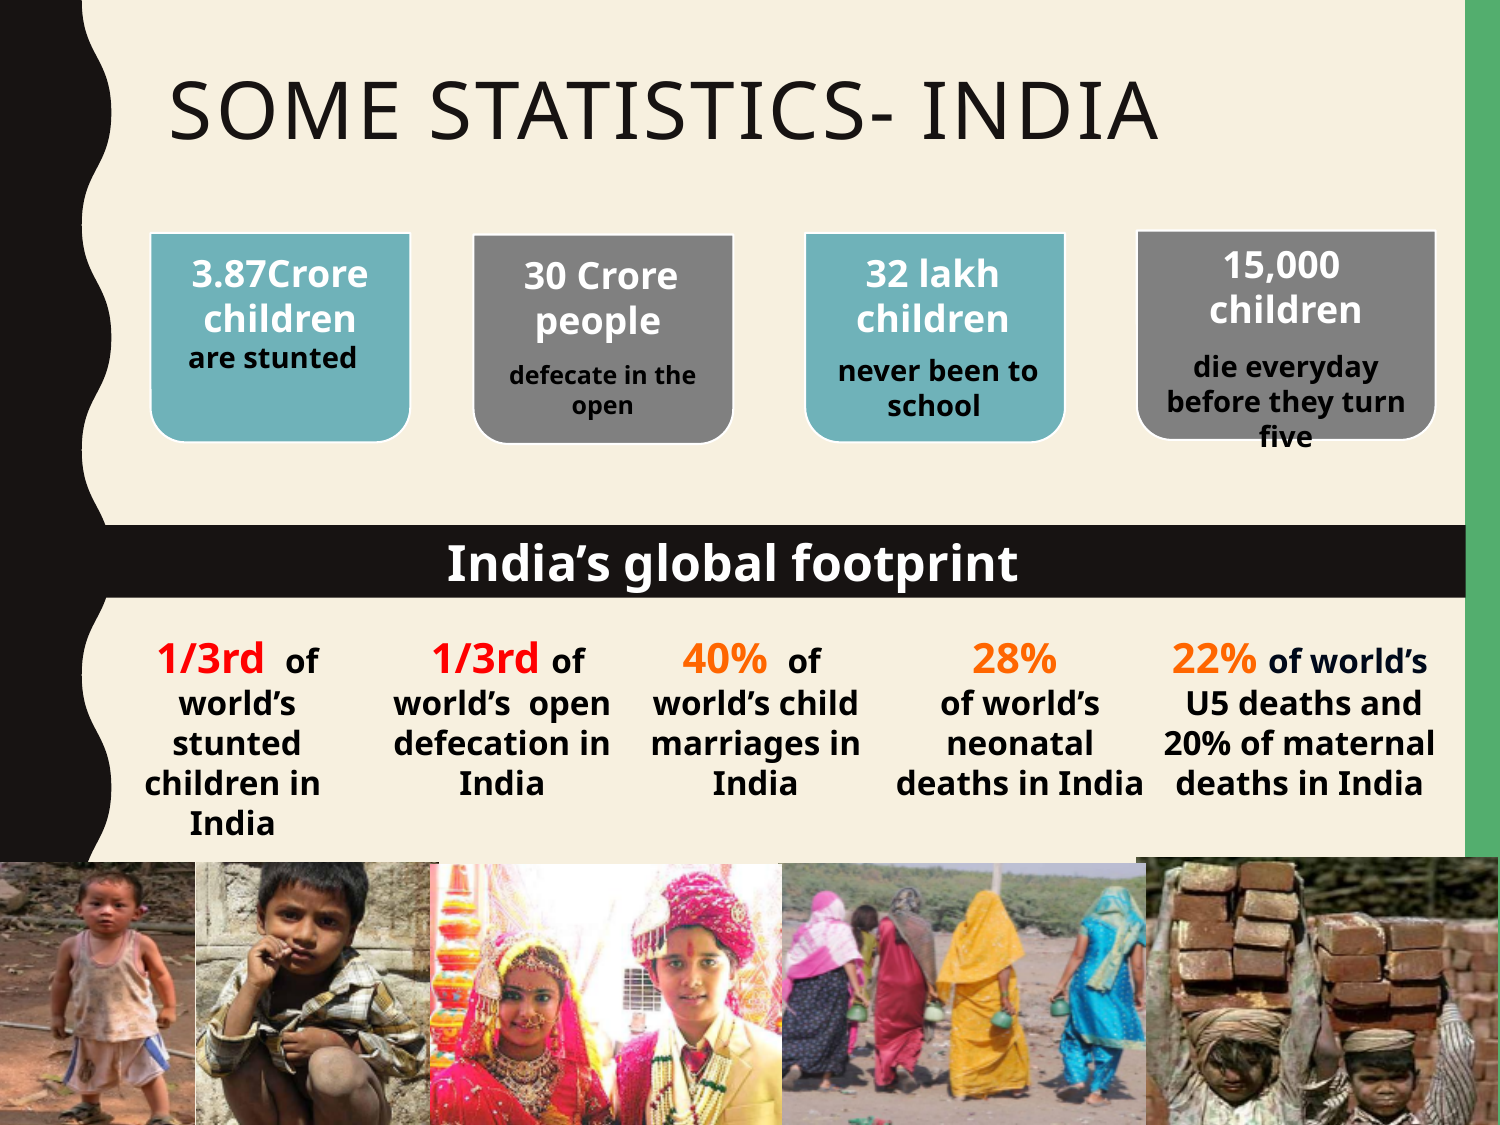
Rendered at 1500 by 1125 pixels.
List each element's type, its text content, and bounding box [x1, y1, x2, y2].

text_box 15,000 children die everyday before they turn five [1136, 234, 1436, 460]
text_box India’s global footprint [1, 525, 1466, 598]
text_box [476, 426, 731, 446]
text_box 3.87Crore children are stunted [152, 243, 409, 381]
picture [0, 862, 195, 1125]
text_box 30 Crore people defecate in the open [472, 245, 734, 426]
picture [196, 857, 1498, 1125]
text_box 22% of world’s U5 deaths and 20% of maternal deaths in India [1139, 625, 1461, 808]
text_box [804, 231, 1067, 444]
text_box [1135, 229, 1437, 412]
text_box [472, 233, 735, 414]
text_box 1/3rd of world’s open defecation in India [378, 625, 645, 809]
text_box [149, 231, 412, 444]
text_box 28% of world’s neonatal deaths in India [884, 625, 1139, 808]
text_box 1/3rd of world’s stunted children in India [97, 625, 378, 849]
text_box 32 lakh children never been to school [811, 243, 1065, 429]
text_box 40% of world’s child marriages in India [628, 625, 884, 808]
title Some Statistics- India [154, 62, 1185, 169]
